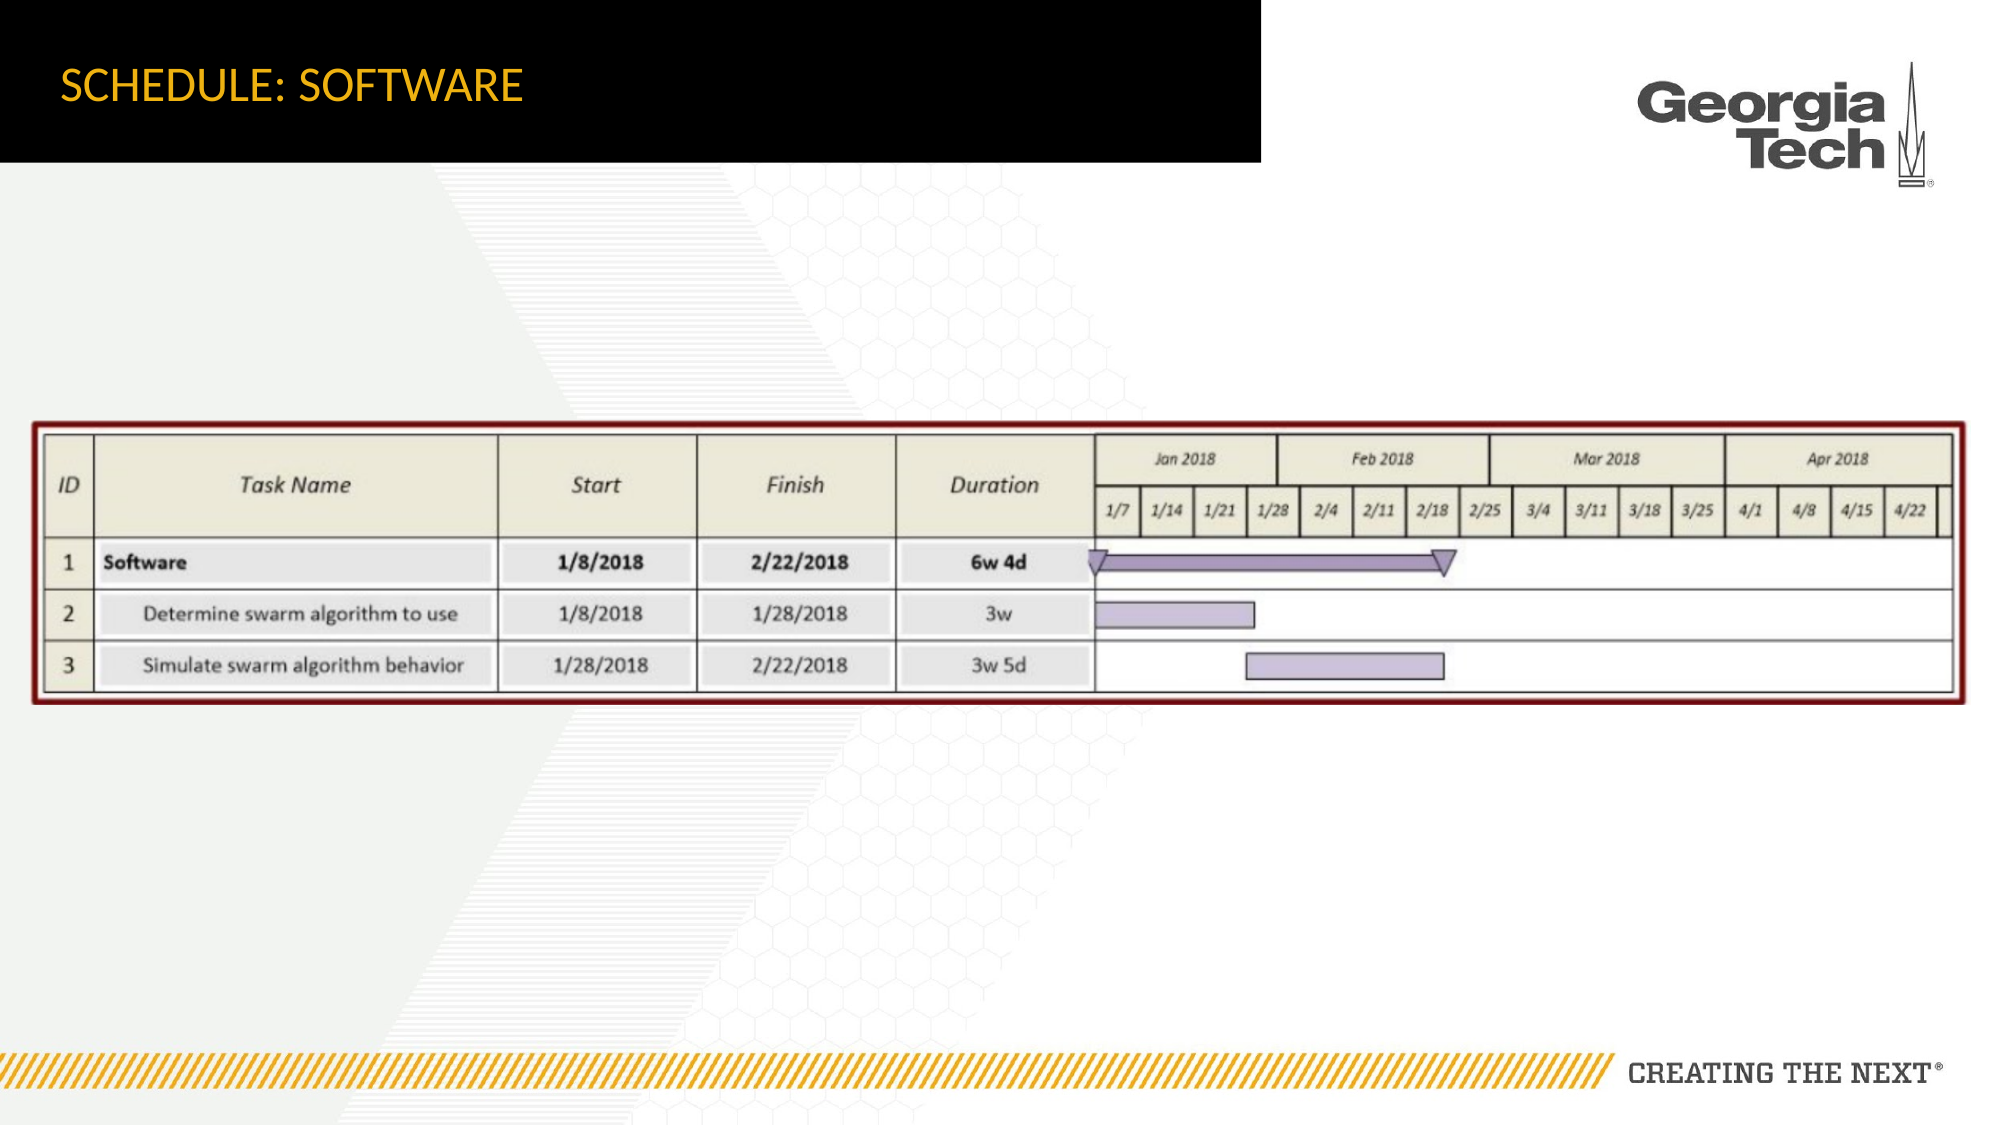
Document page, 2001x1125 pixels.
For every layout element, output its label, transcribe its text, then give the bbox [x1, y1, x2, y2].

title SCHEDULE: SOFTWARE [0, 0, 1262, 163]
picture [0, 0, 2001, 1125]
